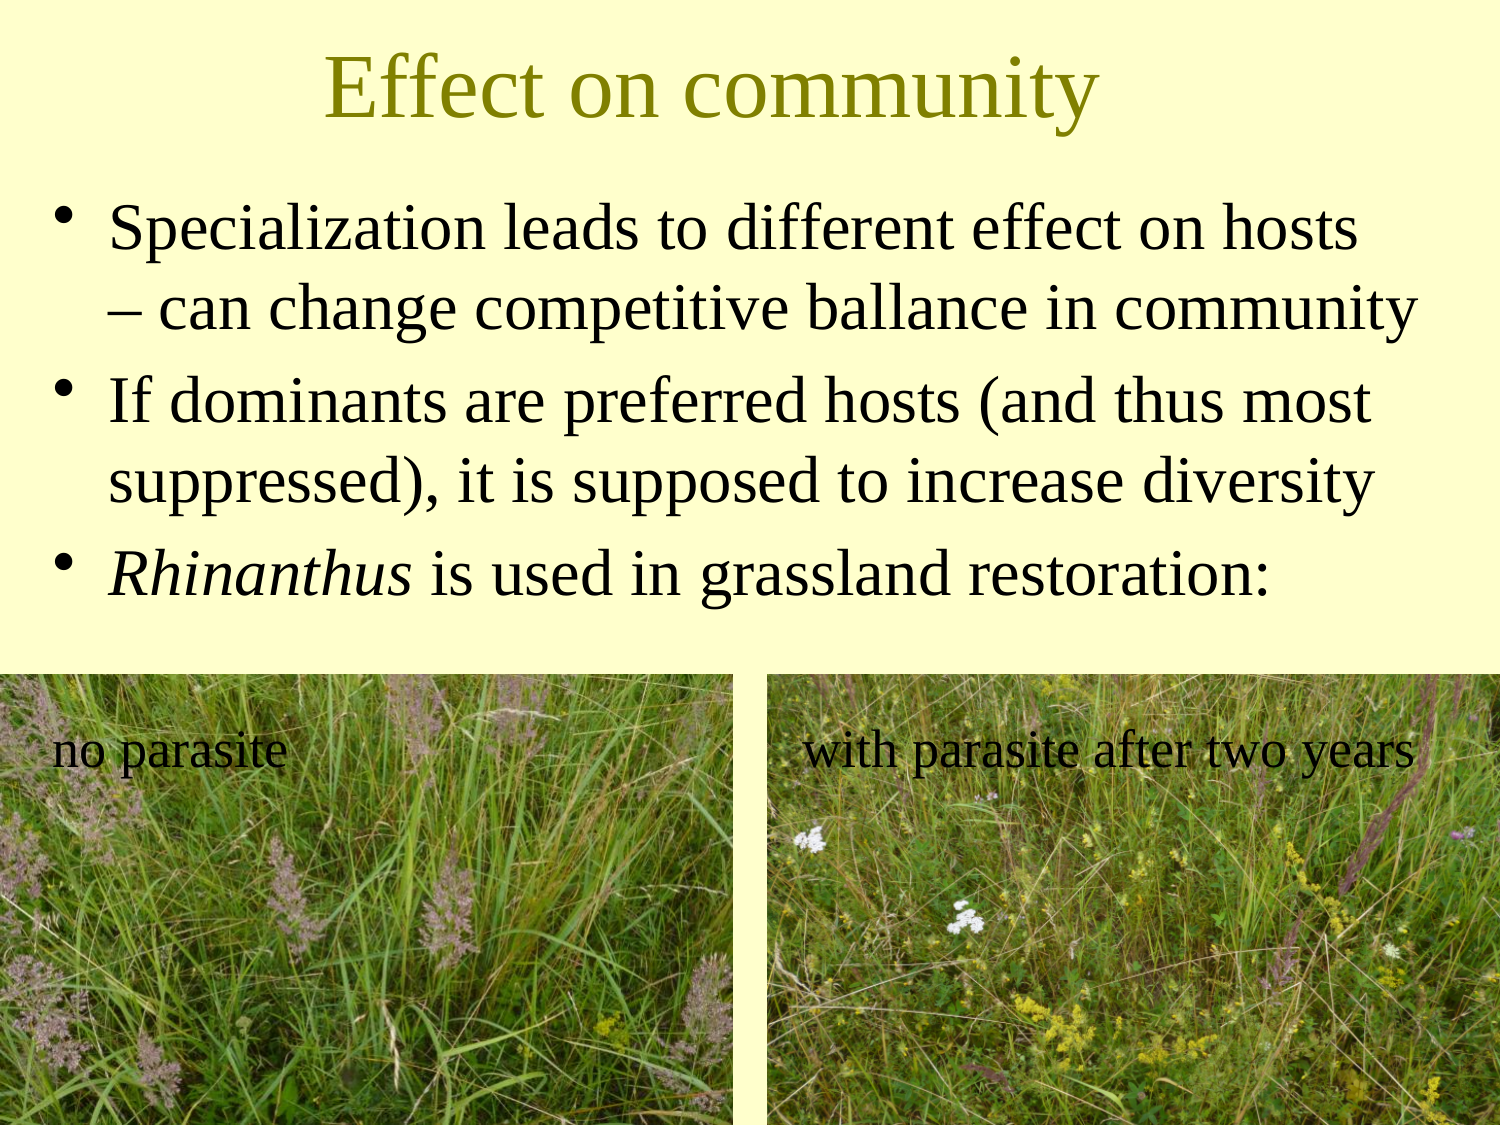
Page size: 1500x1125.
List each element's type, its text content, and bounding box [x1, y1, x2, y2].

list Specialization leads to different effect on hosts – can change competitive ballance in community If dominants are preferred hosts (and thus most suppressed), it is supposed to increase diversity Rhinanthus is used in grassland restoration: no parasite with parasite after two years [37, 174, 1475, 725]
picture [766, 674, 1500, 1125]
title Effect on community [75, 24, 1350, 138]
picture [0, 674, 734, 1125]
